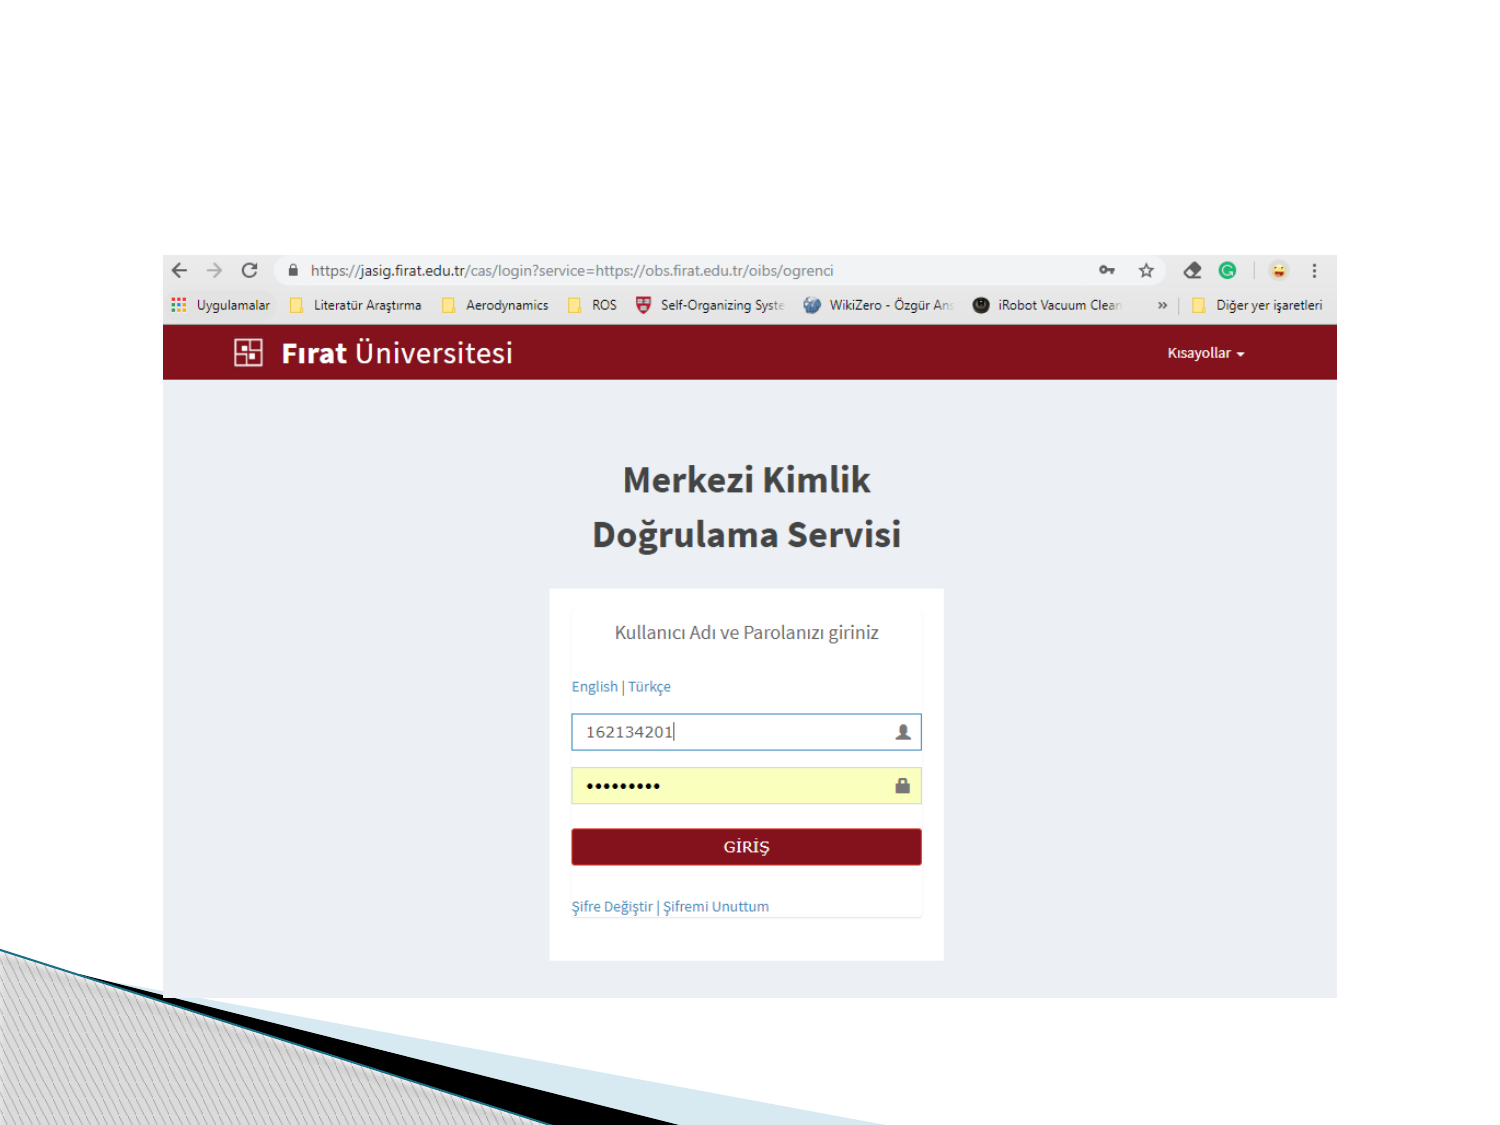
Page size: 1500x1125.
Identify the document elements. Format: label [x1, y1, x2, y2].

list [163, 255, 1337, 998]
